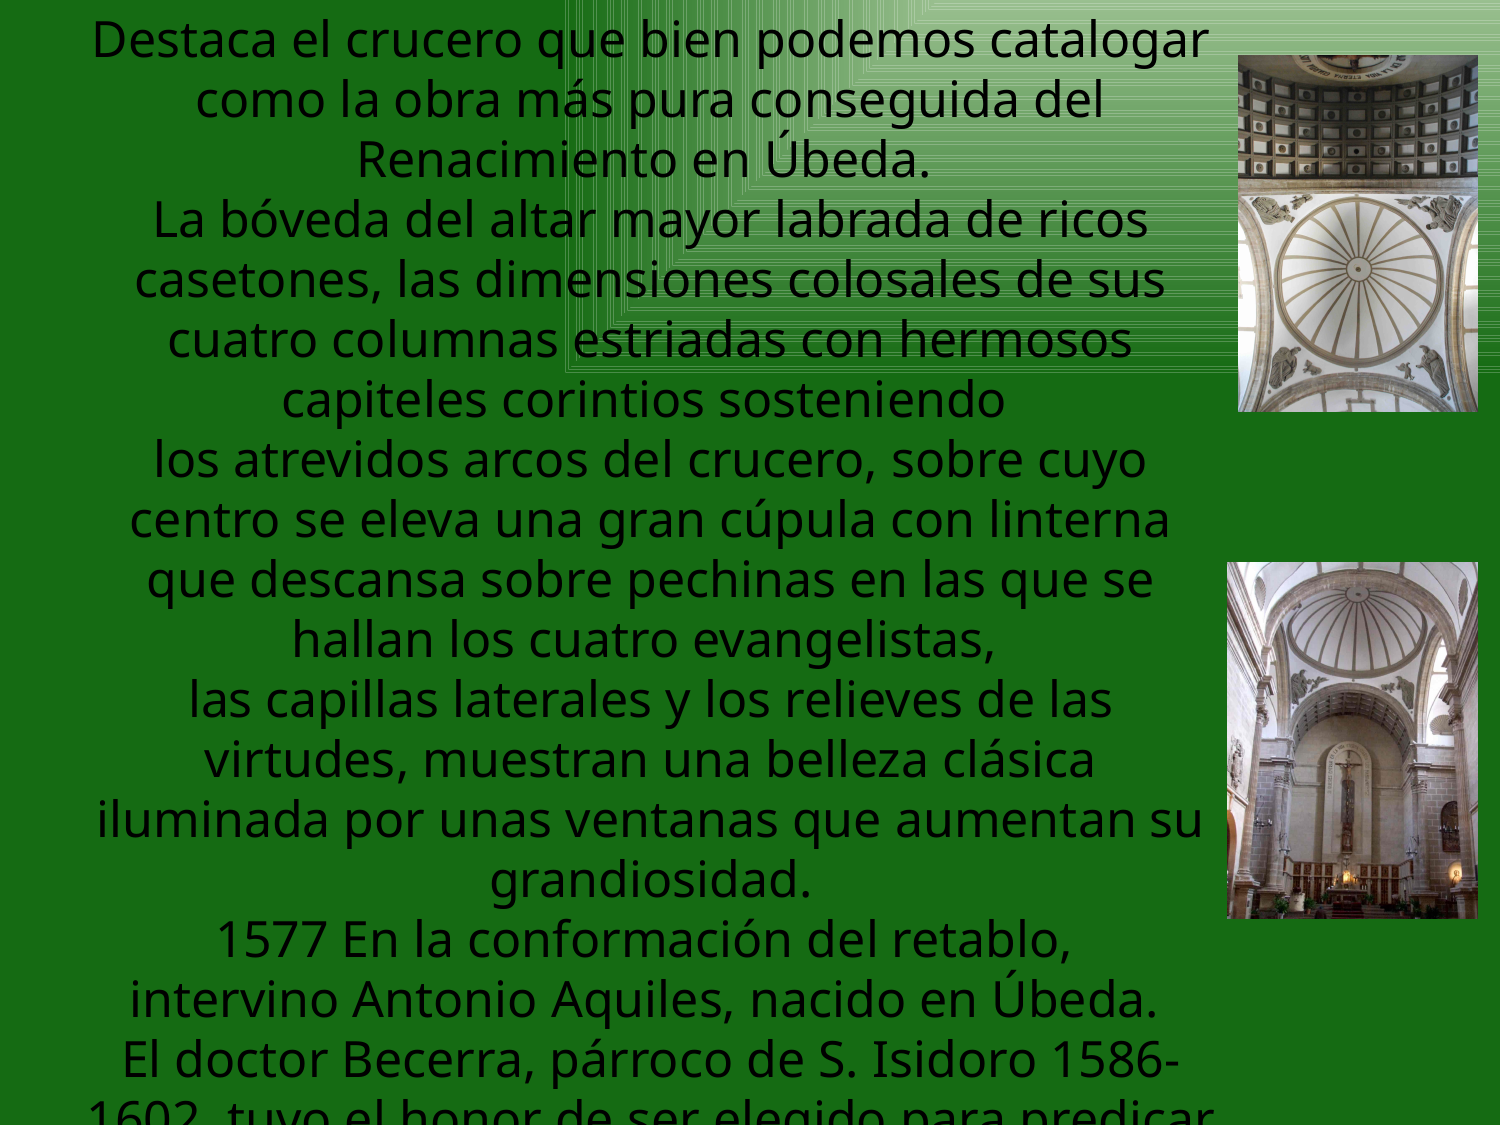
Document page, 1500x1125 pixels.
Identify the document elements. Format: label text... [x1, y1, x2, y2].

picture [1227, 562, 1478, 920]
picture [1238, 54, 1478, 412]
text_box Destaca el crucero que bien podemos catalogar como la obra más pura conseguida del Renacimiento en Úbeda. La bóveda del altar mayor labrada de ricos casetones, las dimensiones colosales de sus cuatro columnas estriadas con hermosos capiteles corintios sosteniendo los atrevidos arcos del crucero, sobre cuyo centro se eleva una gran cúpula con linterna que descansa sobre pechinas en las que se hallan los cuatro evangelistas, las capillas laterales y los relieves de las virtudes, muestran una belleza clásica iluminada por unas ventanas que aumentan su grandiosidad. 1577 En la conformación del retablo, intervino Antonio Aquiles, nacido en Úbeda. El doctor Becerra, párroco de S. Isidoro 1586-1602, tuvo el honor de ser elegido para predicar en el entierro de S. Juan de la Cruz, el 15 diciembre 1591. El órgano se construyó entre los años 1726,-1734. [70, 0, 1232, 1125]
